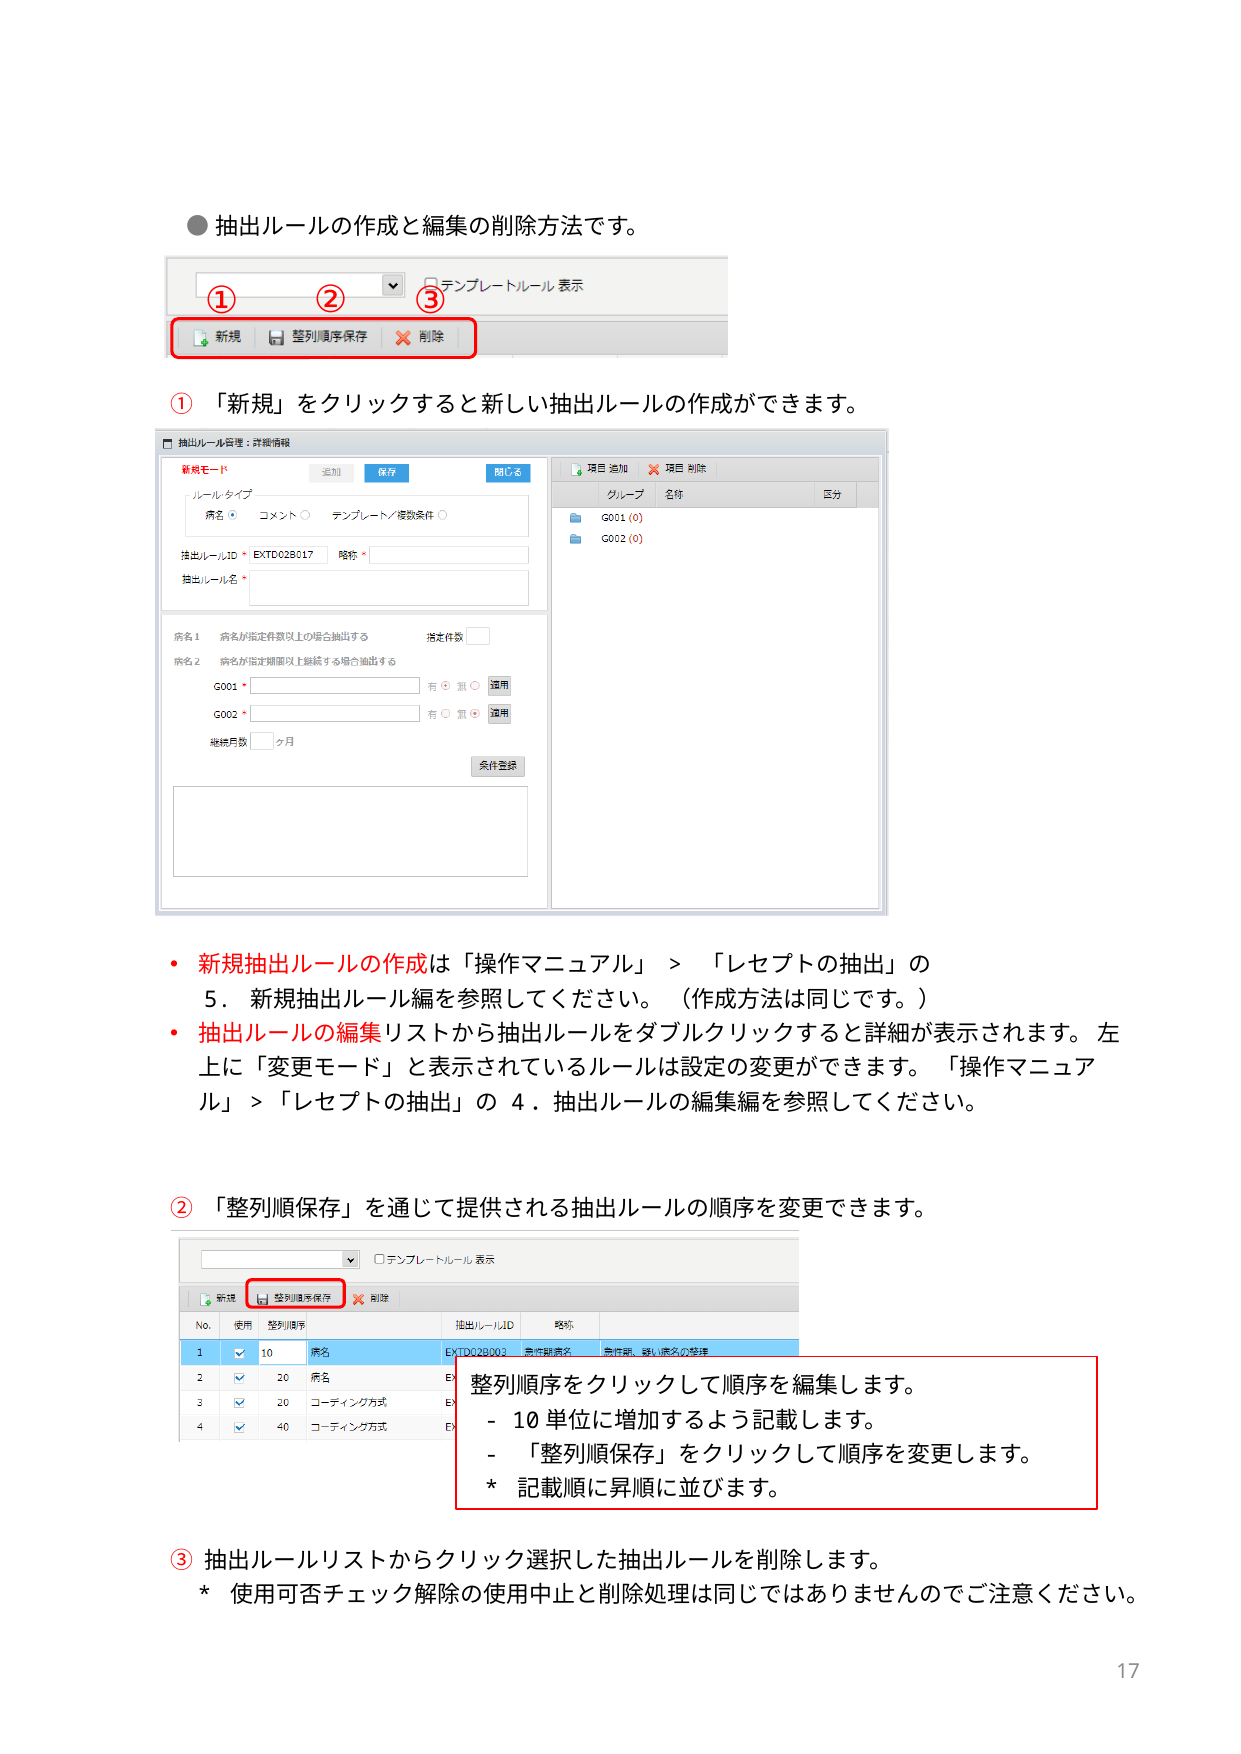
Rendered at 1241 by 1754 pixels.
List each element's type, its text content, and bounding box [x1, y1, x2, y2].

text_box 整列順序をクリックして順序を編集します。 - 10単位に増加するよう記載します。 - 「整列順保存」をクリックして順序を変更します。 * 記載順に昇順に並びます。 [455, 1356, 1098, 1509]
picture [155, 428, 889, 916]
text_box ② 「整列順保存」を通じて提供される抽出ルールの順序を変更できます。 [155, 1178, 1155, 1229]
picture [158, 247, 728, 358]
text_box ③ 抽出ルールリストからクリック選択した抽出ルールを削除します。 * 使用可否チェック解除の使用中止と削除処理は同じではありませんのでご注意ください。 [155, 1531, 1155, 1615]
slide_number 16 [875, 1625, 1155, 1719]
picture [171, 1228, 799, 1442]
text_box ●抽出ルールの作成と編集の削除方法です。 [171, 197, 1058, 248]
text_box 新規抽出ルールの作成は「操作マニュアル」 > 「レセプトの抽出」の 5. 新規抽出ルール編を参照してください。 （作成方法は同じです。） 抽出ルールの編集リストから抽出ルールをダブルクリックすると詳細が表示されます。 左上に「変更モード」と表示されているルールは設定の変更ができます。 「操作マニュアル」>「レセプトの抽出」の 4．抽出ルールの編集編を参照してください。 [155, 935, 1155, 1123]
text_box ① 「新規」をクリックすると新しい抽出ルールの作成ができます。 [155, 375, 1155, 425]
